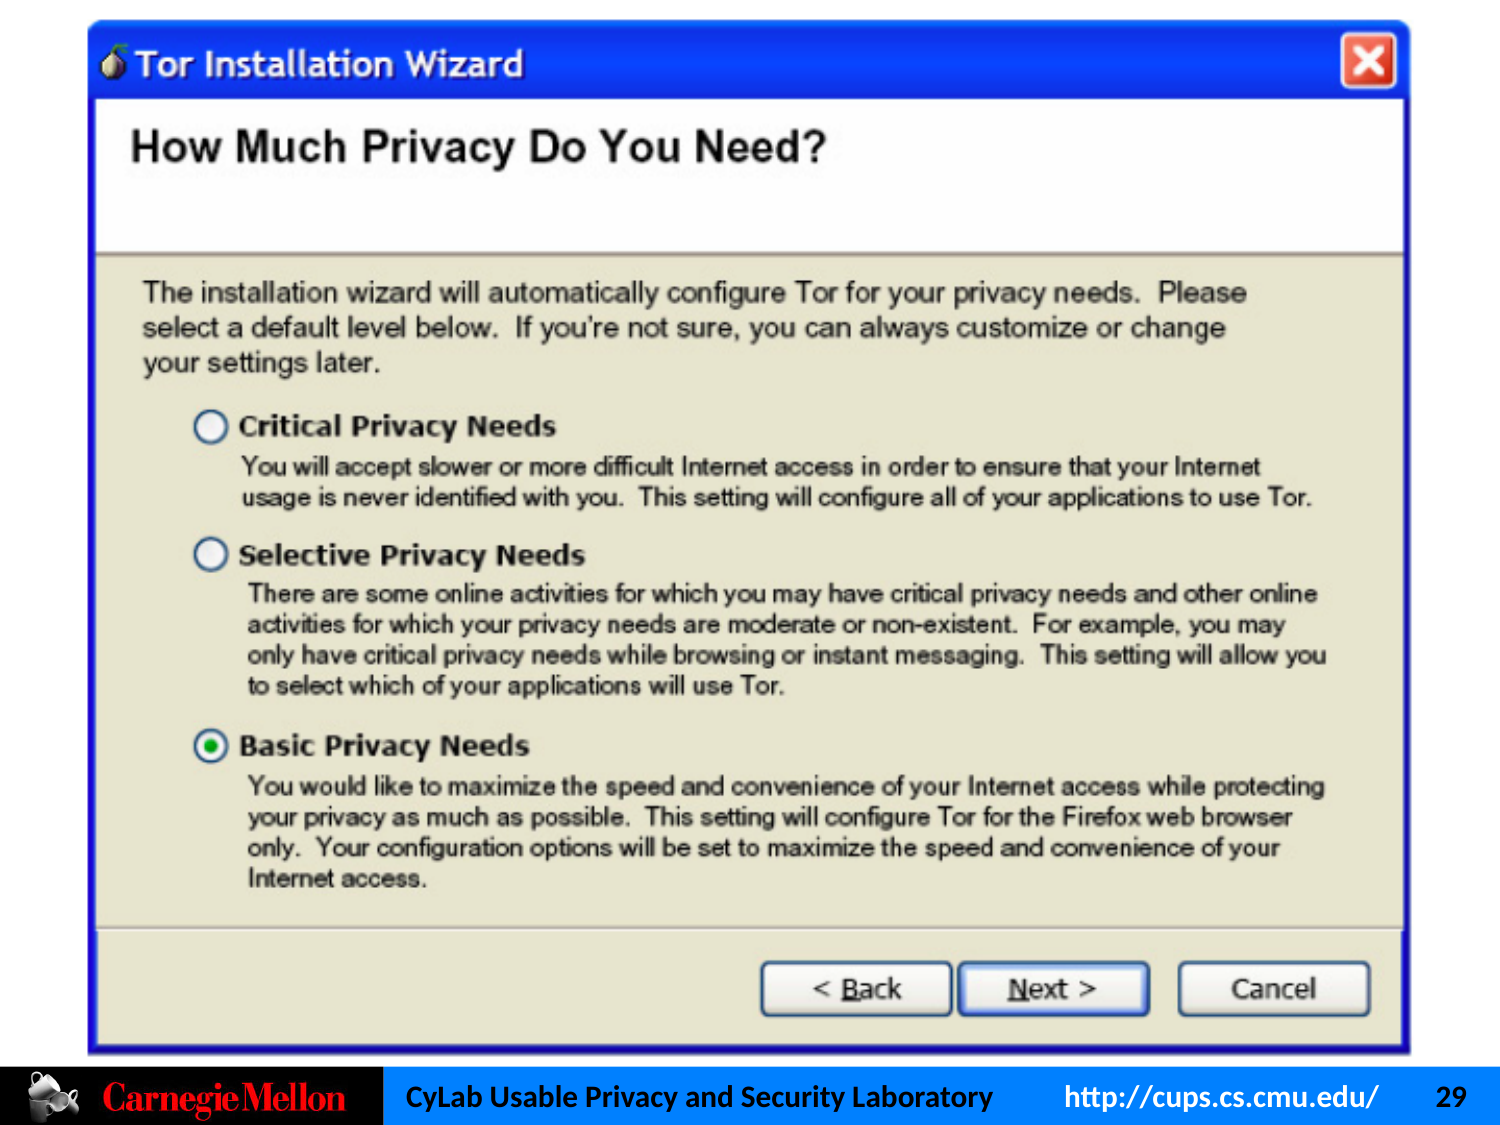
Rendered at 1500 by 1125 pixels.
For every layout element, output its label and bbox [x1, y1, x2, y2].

picture [23, 1068, 83, 1124]
picture [81, 12, 1418, 1061]
picture [98, 1080, 348, 1122]
